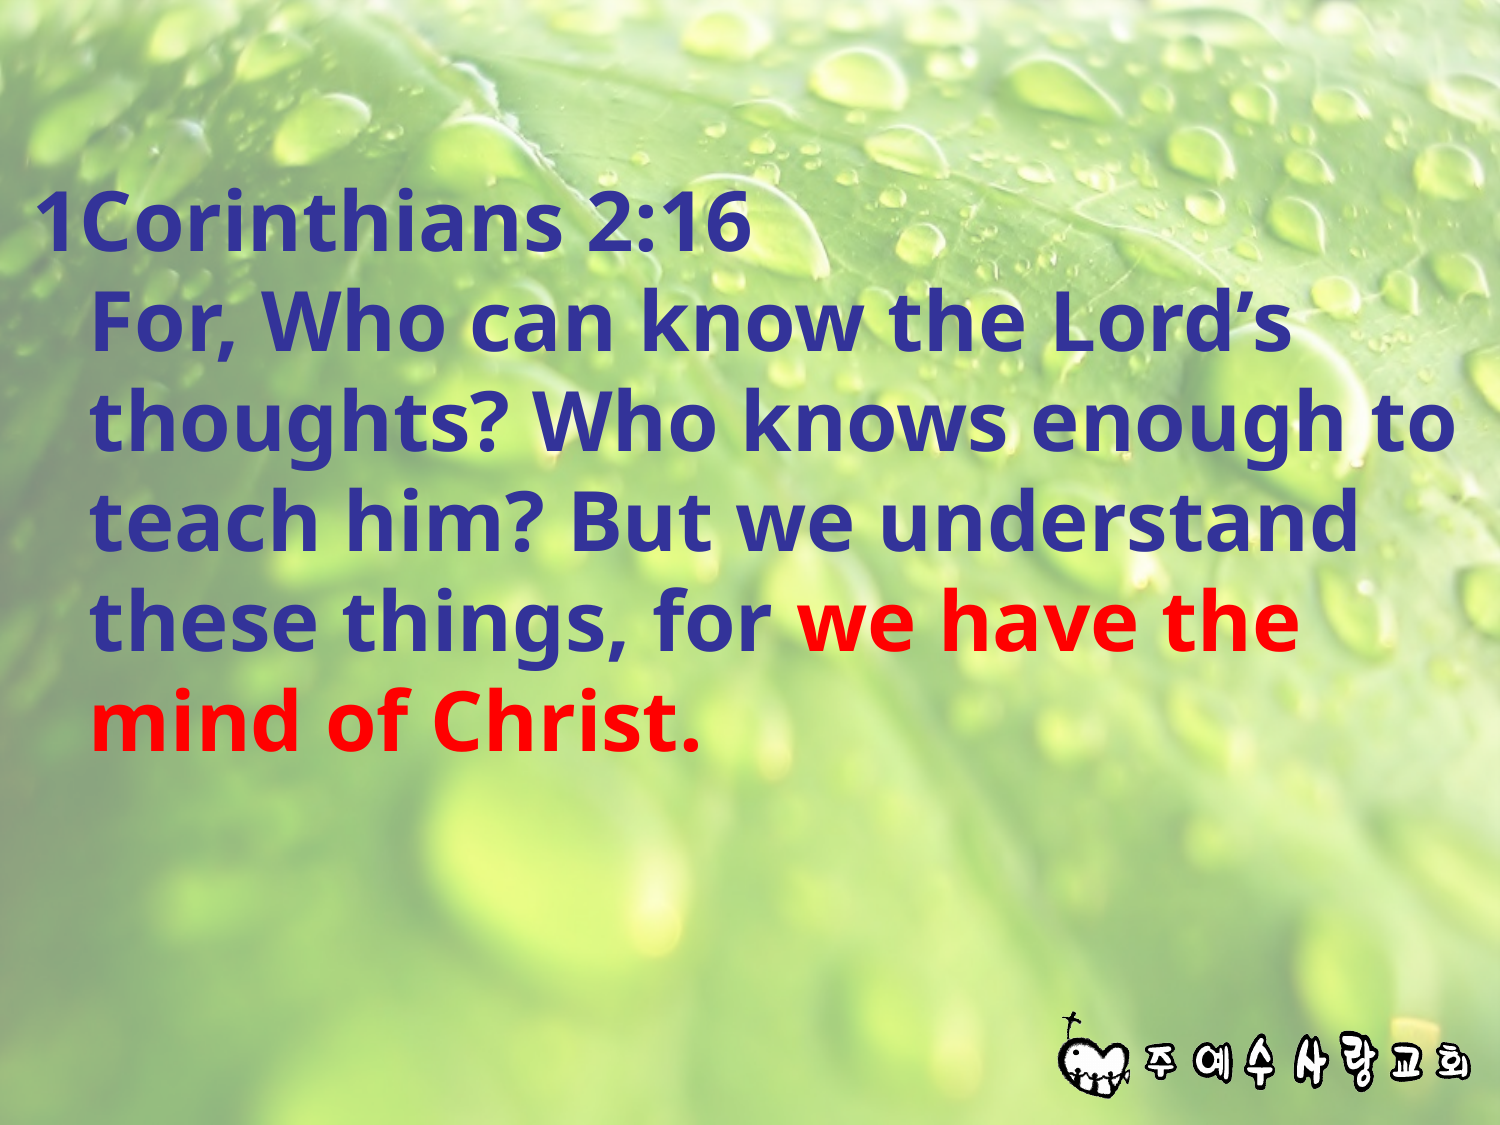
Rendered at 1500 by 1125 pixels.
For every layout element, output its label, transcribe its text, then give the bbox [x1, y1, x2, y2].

list 1Corinthians 2:16 For, Who can know the Lord’s thoughts? Who knows enough to teach him? But we understand these things, for we have the mind of Christ. [17, 160, 1483, 1024]
picture [1057, 1024, 1471, 1100]
